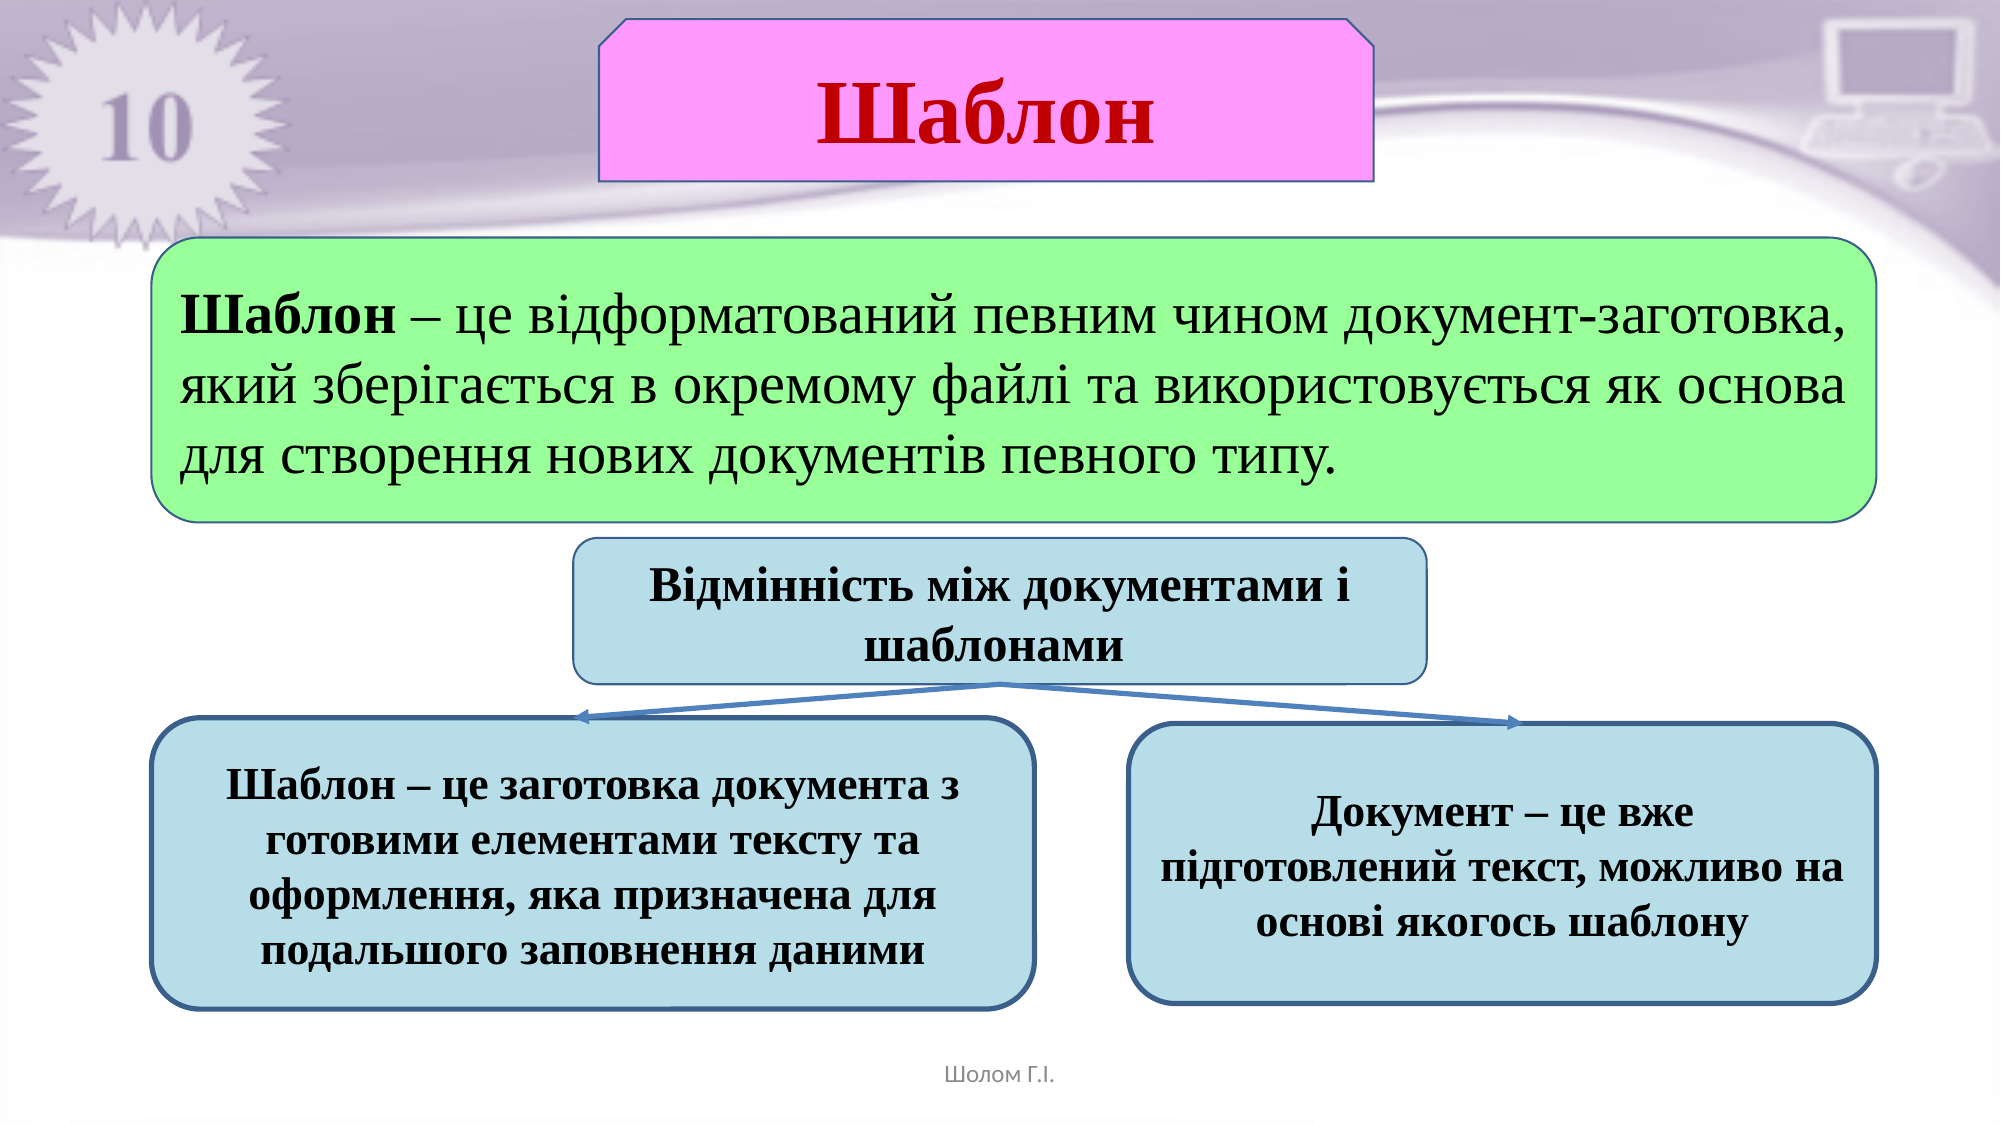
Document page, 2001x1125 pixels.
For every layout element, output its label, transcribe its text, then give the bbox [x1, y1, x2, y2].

footer Шолом Г.І. [662, 1042, 1338, 1103]
text_box Шаблон [597, 18, 1375, 183]
text_box Шаблон – це відформатований певним чином документ-заготовка, який зберігається в окремому файлі та використовується як основа для створення нових документів певного типу. [150, 236, 1878, 524]
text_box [151, 537, 1877, 1010]
